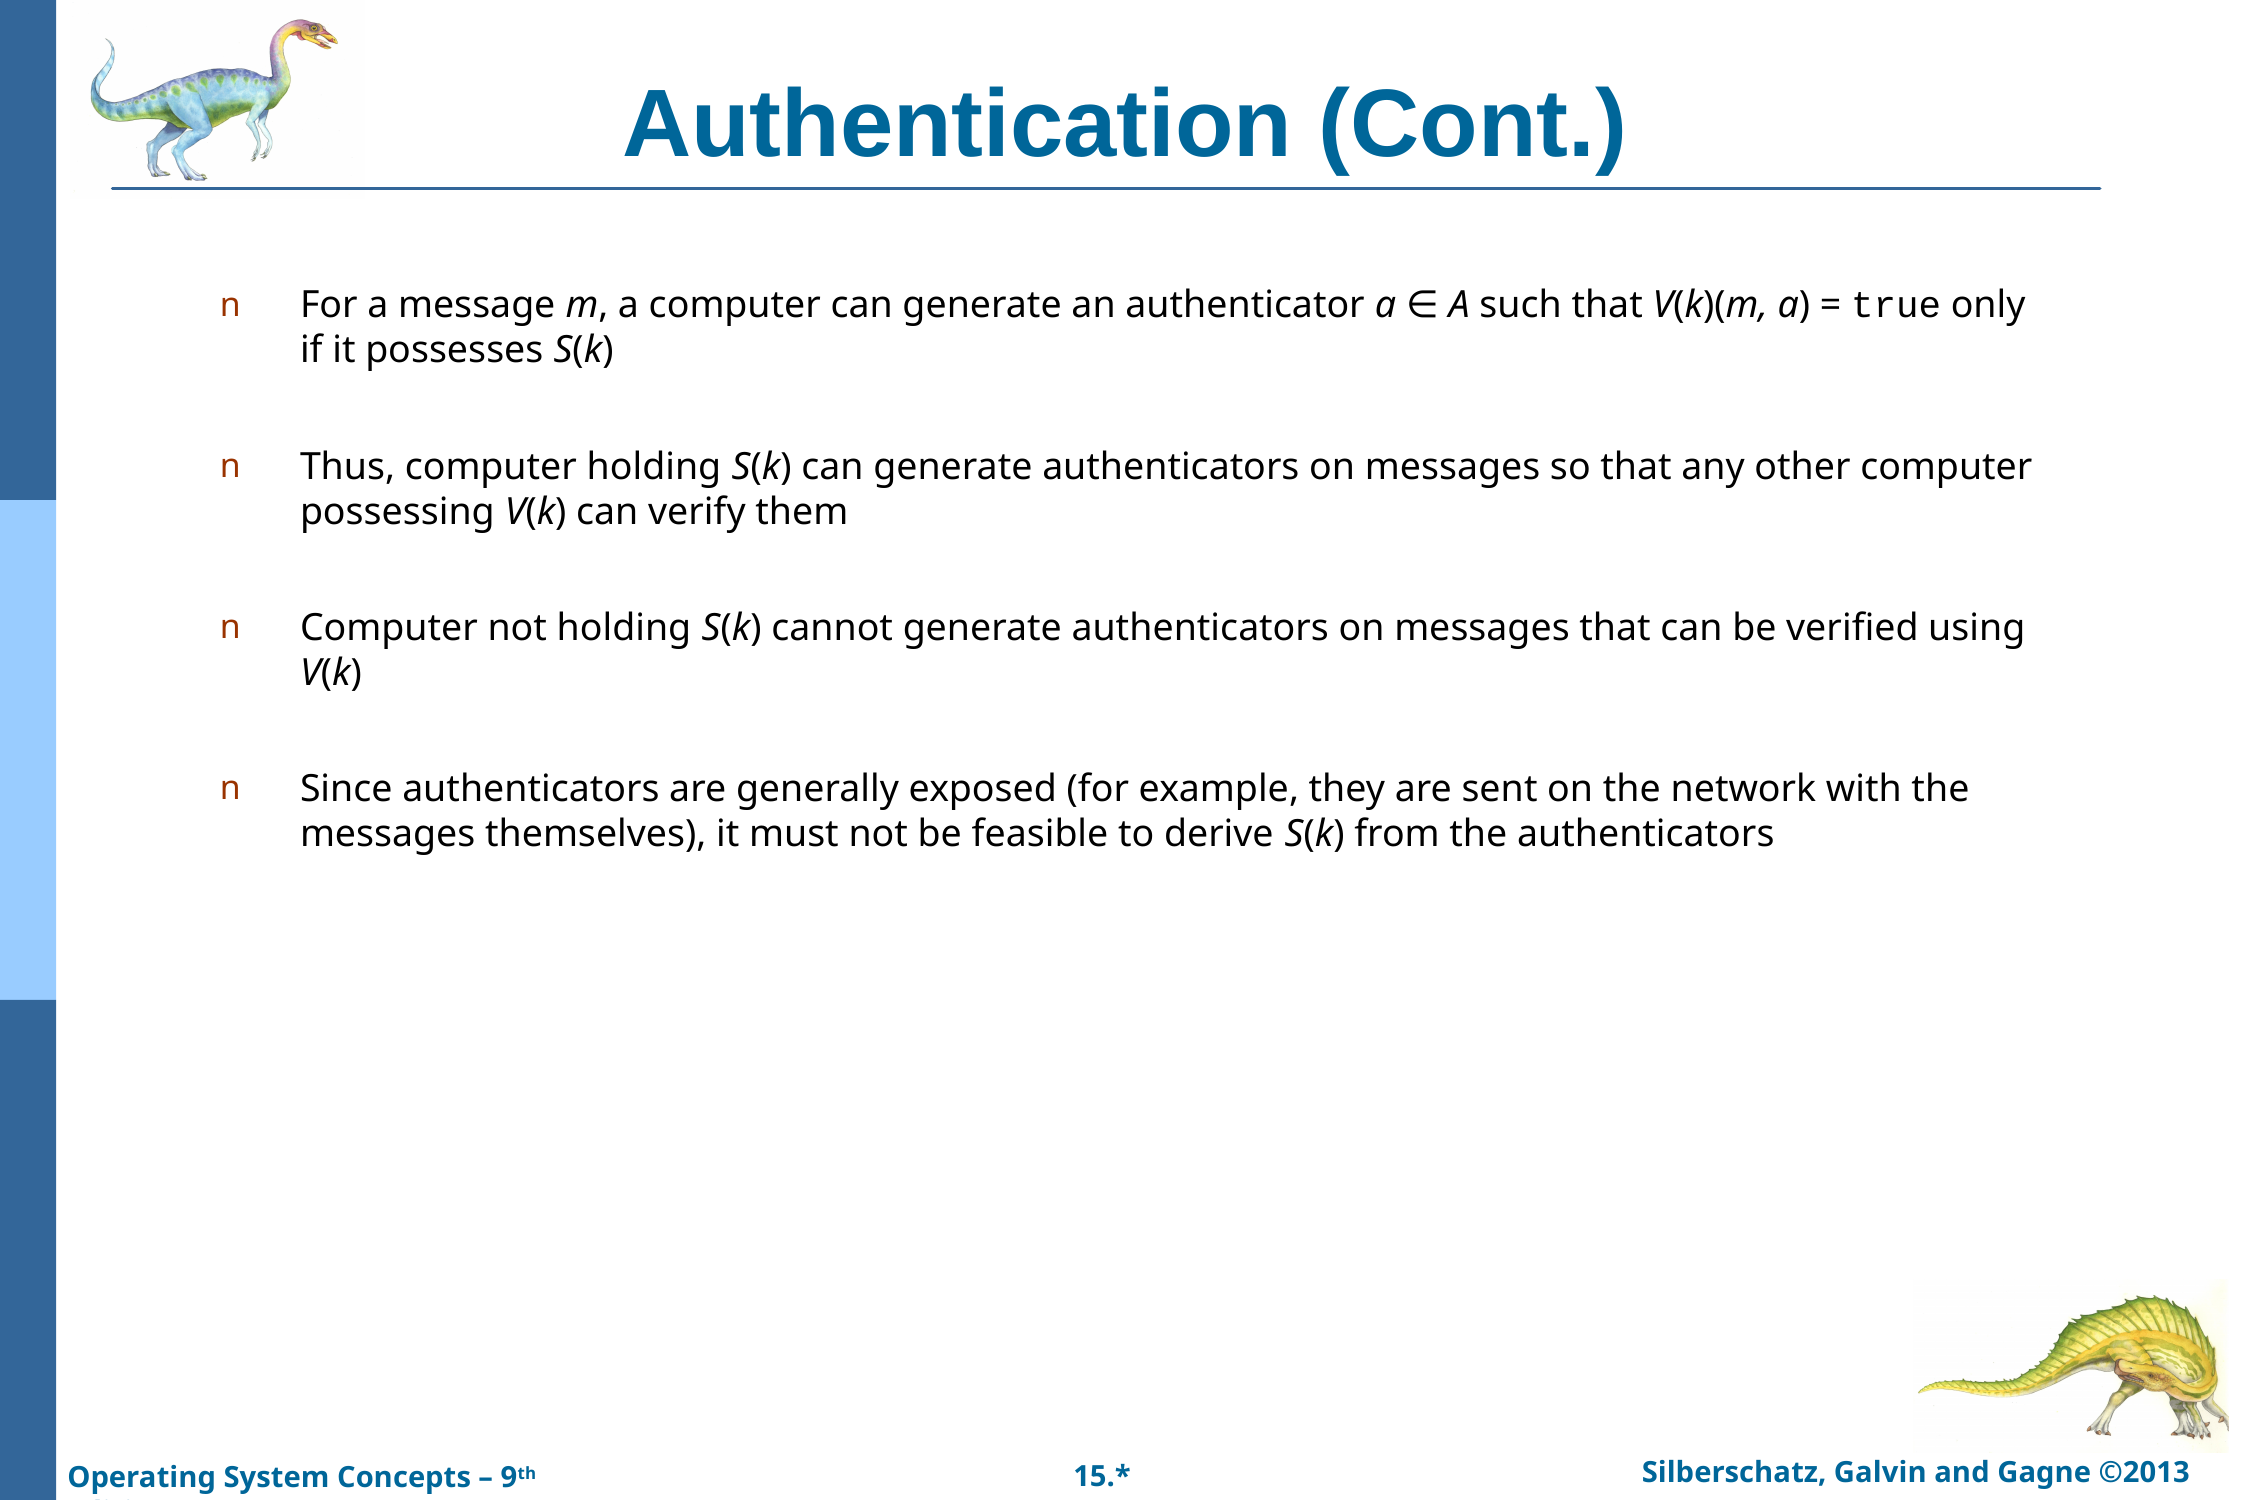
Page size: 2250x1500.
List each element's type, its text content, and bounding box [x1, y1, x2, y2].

picture [70, 0, 365, 199]
list For a message m, a computer can generate an authenticator a ∈ A such that V(k)(m, a) = true only if it possesses S(k) Thus, computer holding S(k) can generate authenticators on messages so that any other computer possessing V(k) can verify them Computer not holding S(k) cannot generate authenticators on messages that can be verified using V(k) Since authenticators are generally exposed (for example, they are sent on the network with the messages themselves), it must not be feasible to derive S(k) from the authenticators [198, 269, 2078, 1261]
picture [1913, 1279, 2229, 1453]
title Authentication (Cont.) [112, 60, 2138, 187]
